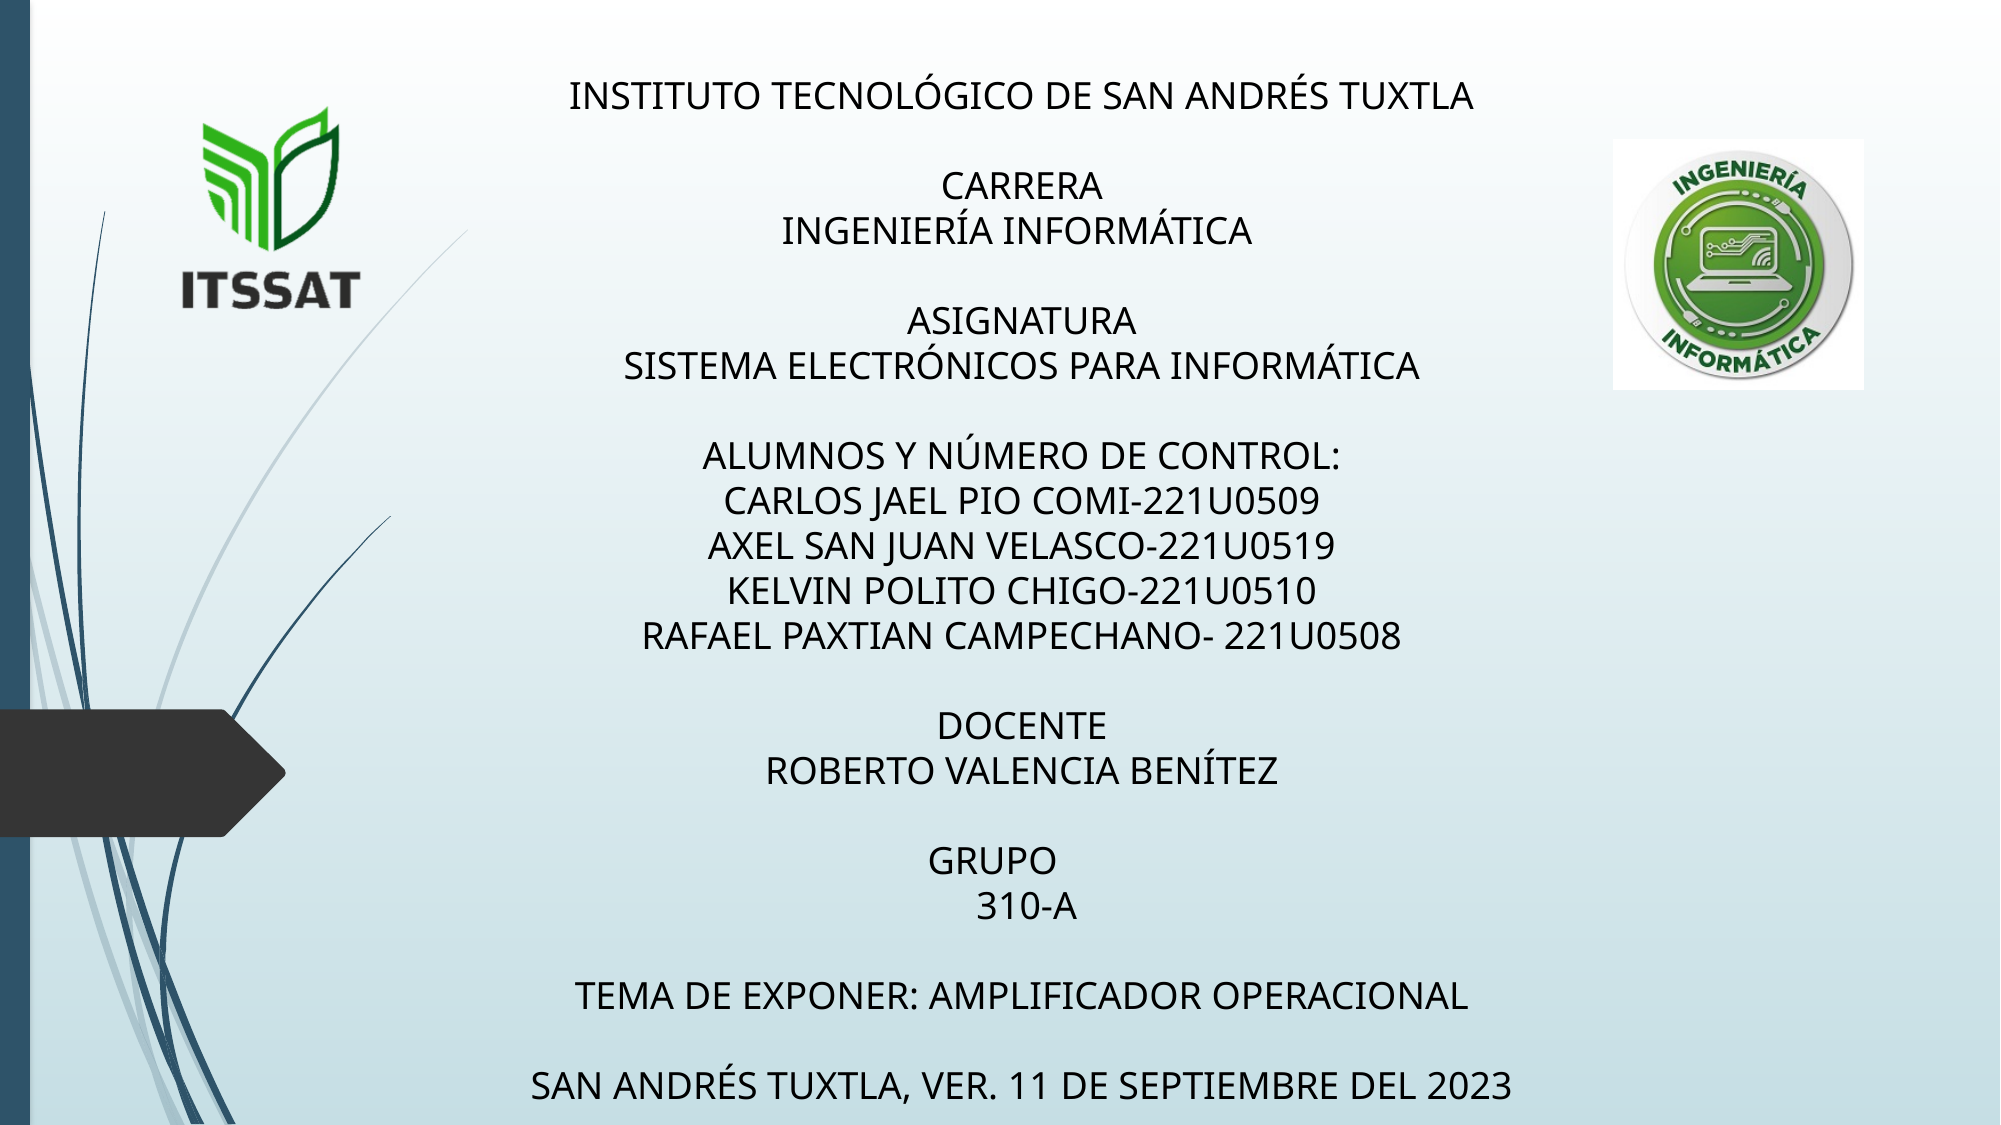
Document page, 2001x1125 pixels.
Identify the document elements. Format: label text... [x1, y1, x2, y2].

text_box INSTITUTO TECNOLÓGICO DE SAN ANDRÉS TUXTLA CARRERA INGENIERÍA INFORMÁTICA ASIGNATURA SISTEMA ELECTRÓNICOS PARA INFORMÁTICA ALUMNOS Y NÚMERO DE CONTROL: CARLOS JAEL PIO COMI-221U0509 AXEL SAN JUAN VELASCO-221U0519 KELVIN POLITO CHIGO-221U0510 RAFAEL PAXTIAN CAMPECHANO- 221U0508 DOCENTE ROBERTO VALENCIA BENÍTEZ GRUPO 310-A TEMA DE EXPONER: AMPLIFICADOR OPERACIONAL SAN ANDRÉS TUXTLA, VER. 11 DE SEPTIEMBRE DEL 2023 [475, 64, 1569, 1115]
picture [1613, 139, 1865, 391]
picture [161, 92, 382, 324]
